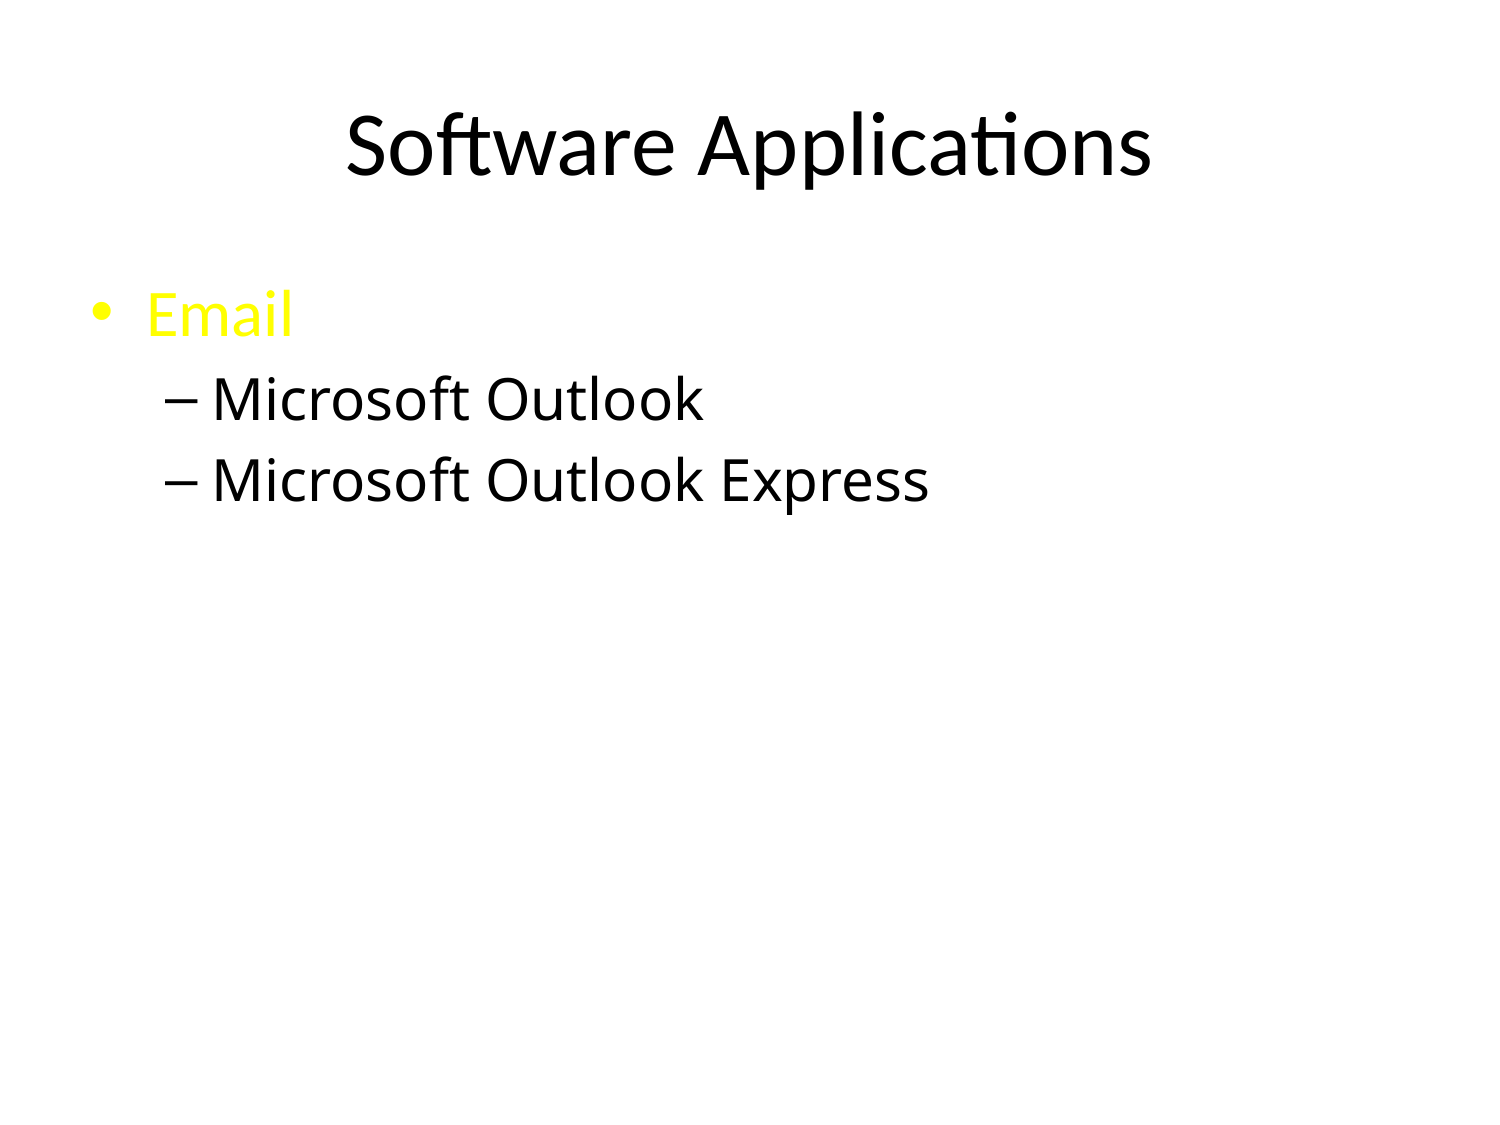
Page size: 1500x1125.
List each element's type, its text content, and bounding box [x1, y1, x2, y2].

title Software Applications [75, 45, 1425, 233]
list Email Microsoft Outlook Microsoft Outlook Express [75, 262, 1425, 1005]
